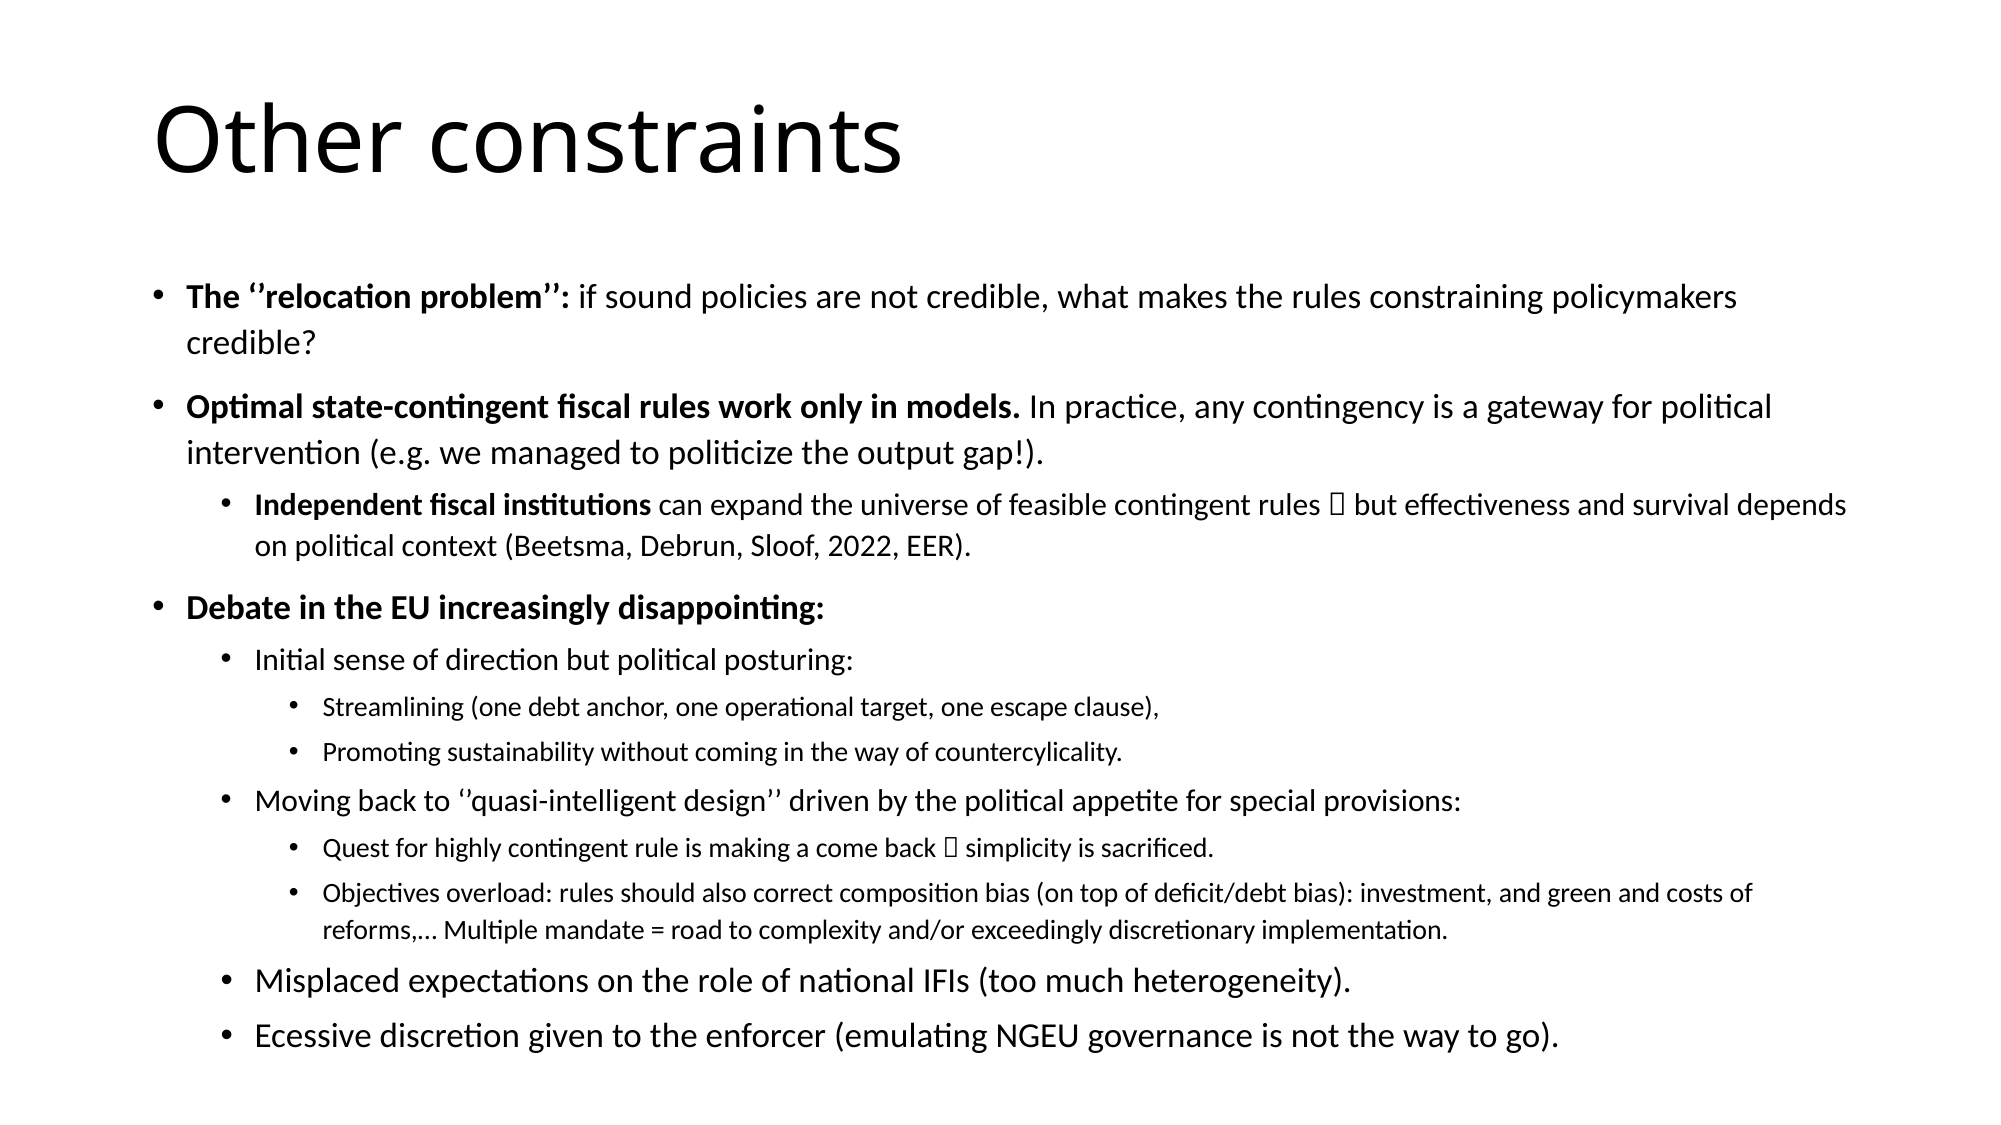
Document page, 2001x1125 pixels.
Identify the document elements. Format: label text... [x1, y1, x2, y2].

list The ‘’relocation problem’’: if sound policies are not credible, what makes the rules constraining policymakers credible? Optimal state-contingent fiscal rules work only in models. In practice, any contingency is a gateway for political intervention (e.g. we managed to politicize the output gap!). Independent fiscal institutions can expand the universe of feasible contingent rules  but effectiveness and survival depends on political context (Beetsma, Debrun, Sloof, 2022, EER). Debate in the EU increasingly disappointing: Initial sense of direction but political posturing: Streamlining (one debt anchor, one operational target, one escape clause), Promoting sustainability without coming in the way of countercylicality. Moving back to ‘’quasi-intelligent design’’ driven by the political appetite for special provisions: Quest for highly contingent rule is making a come back  simplicity is sacrificed. Objectives overload: rules should also correct composition bias (on top of deficit/debt bias): investment, and green and costs of reforms,… Multiple mandate = road to complexity and/or exceedingly discretionary implementation. Misplaced expectations on the role of national IFIs (too much heterogeneity). Ecessive discretion given to the enforcer (emulating NGEU governance is not the way to go). [137, 261, 1863, 1066]
title Other constraints [137, 59, 1863, 226]
